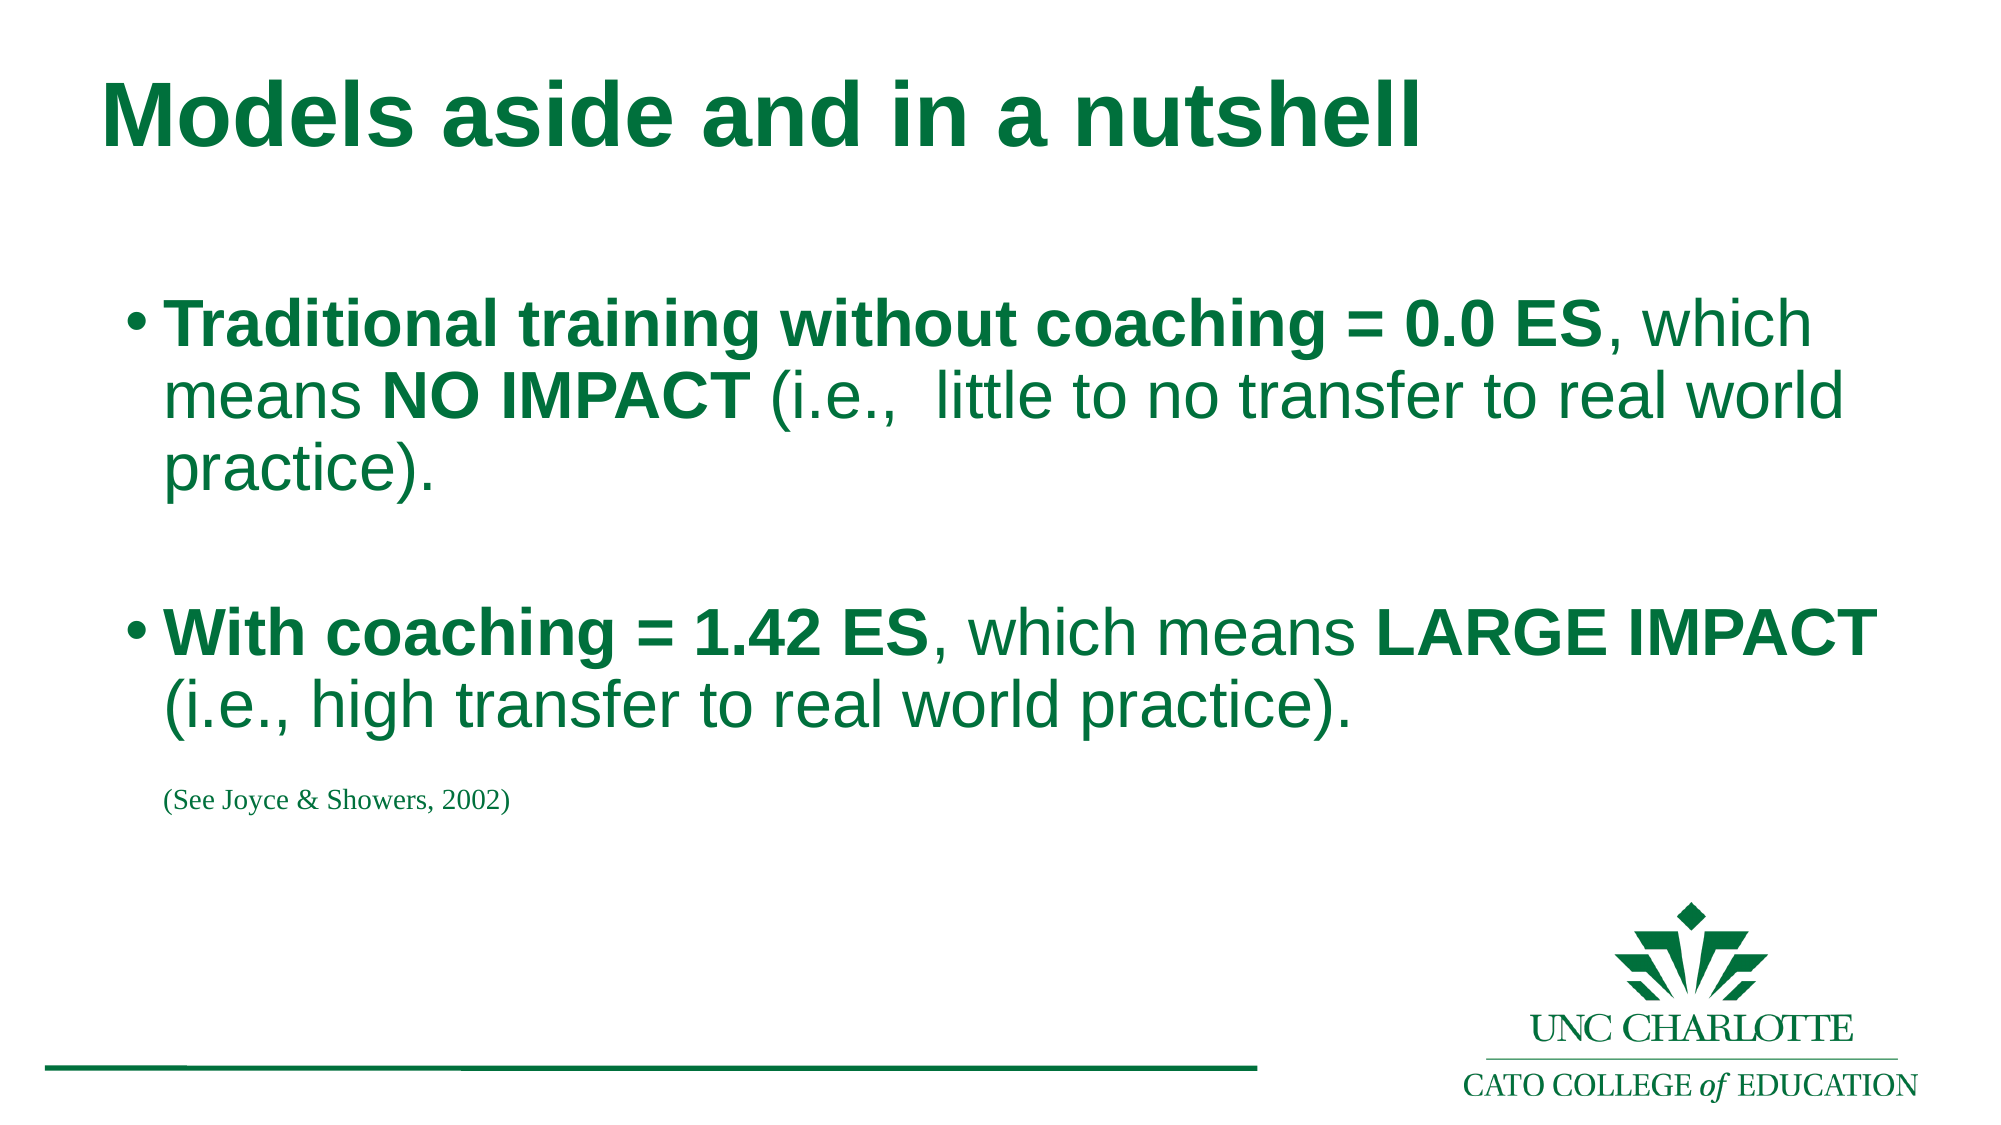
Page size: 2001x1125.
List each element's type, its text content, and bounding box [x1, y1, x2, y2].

list Traditional training without coaching = 0.0 ES, which means NO IMPACT (i.e., little to no transfer to real world practice). With coaching = 1.42 ES, which means LARGE IMPACT (i.e., high transfer to real world practice). (See Joyce & Showers, 2002) [35, 210, 1965, 1107]
title Models aside and in a nutshell [85, 23, 1936, 210]
picture [1464, 902, 1918, 1103]
